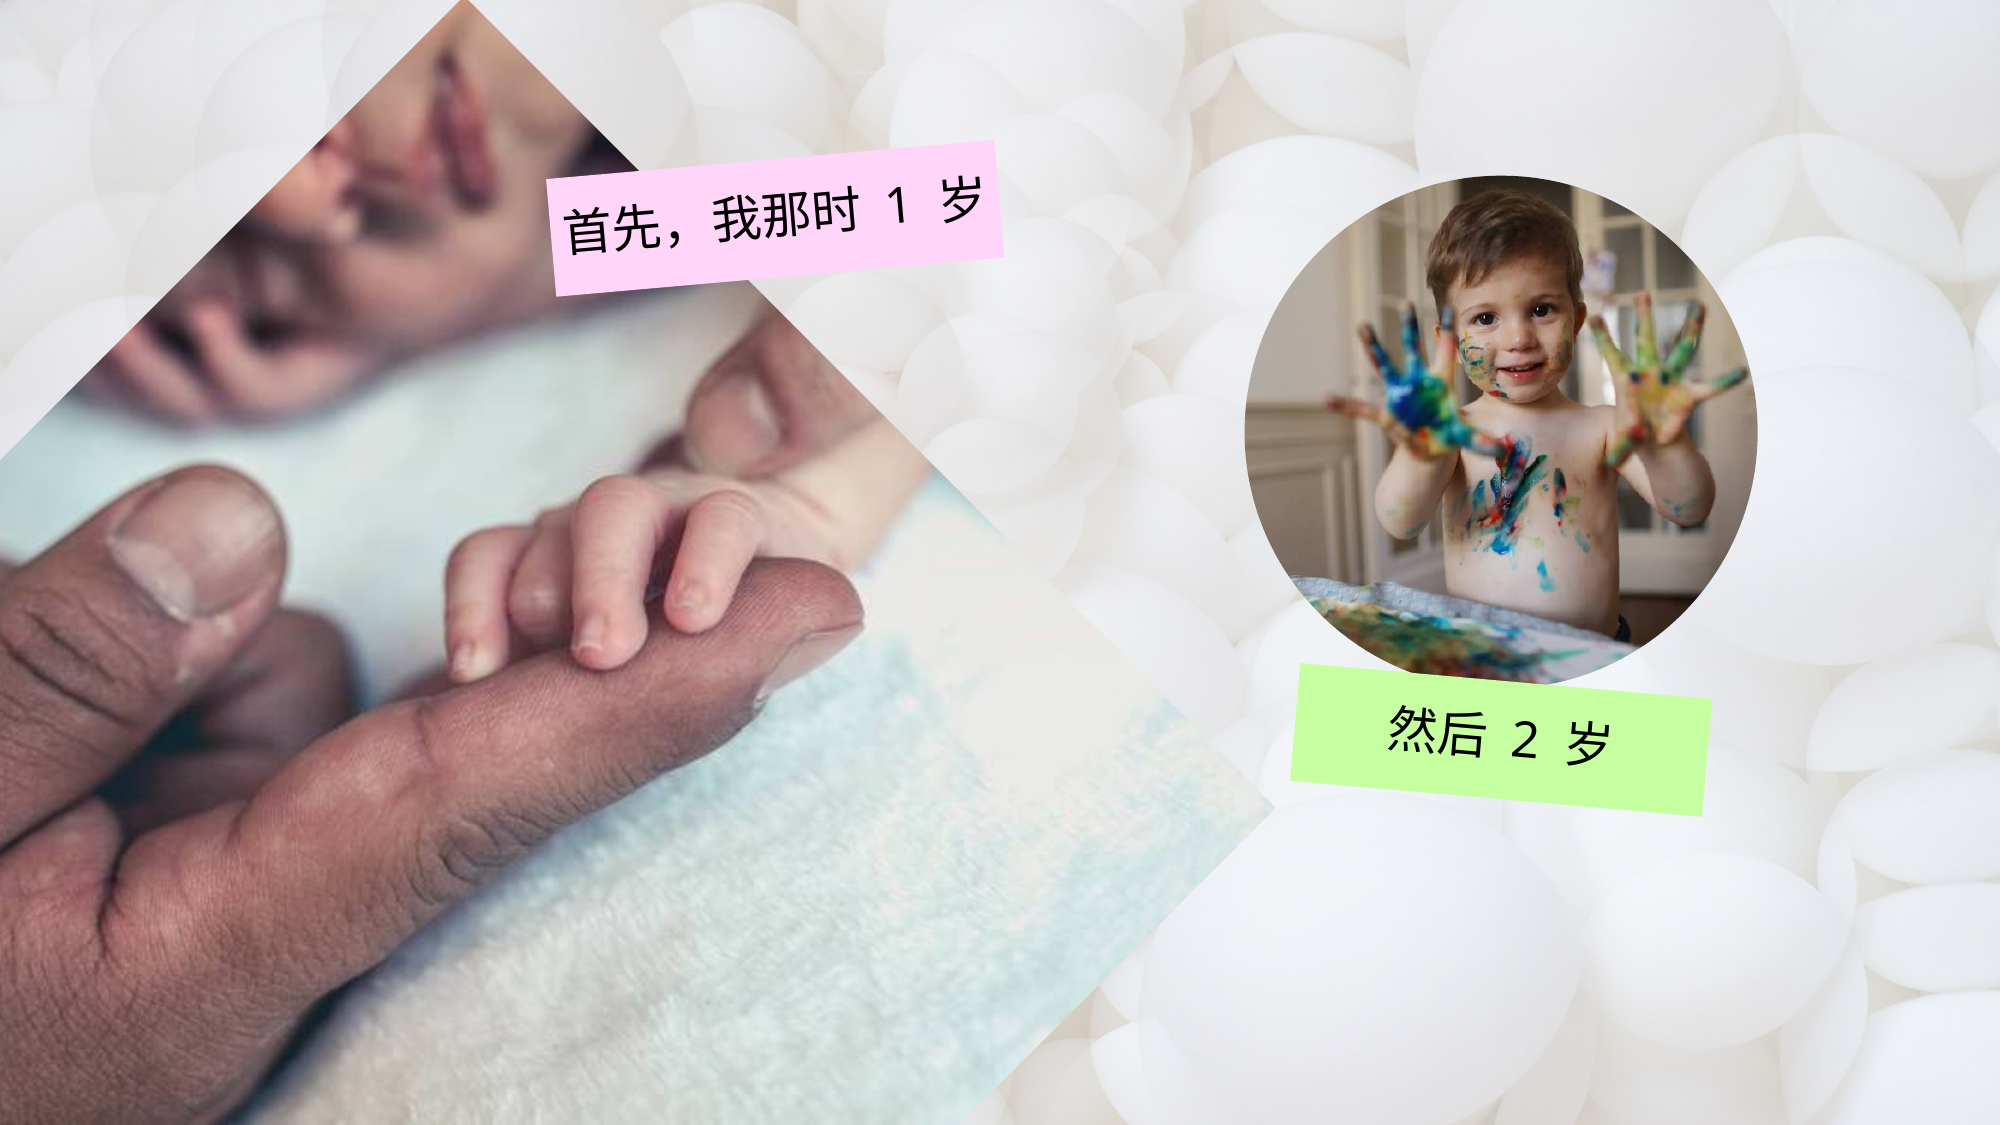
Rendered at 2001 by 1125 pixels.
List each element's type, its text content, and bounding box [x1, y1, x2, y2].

picture [0, 0, 1758, 1125]
list 然后 2 岁 [1290, 689, 1713, 817]
